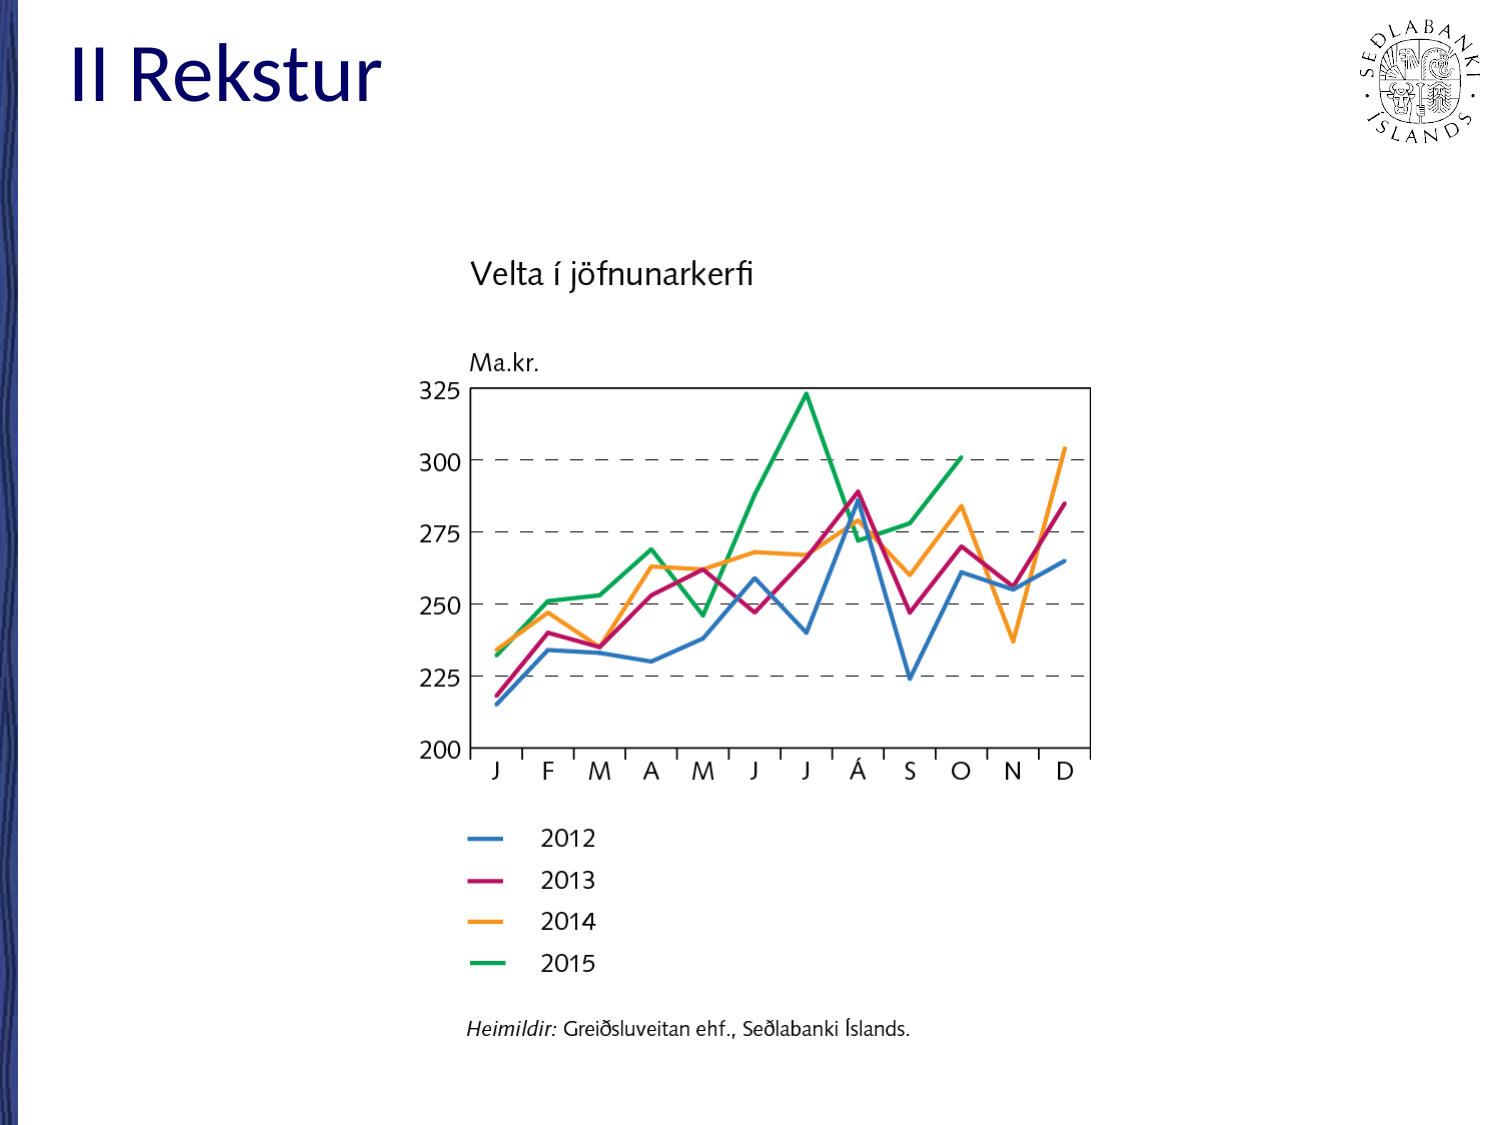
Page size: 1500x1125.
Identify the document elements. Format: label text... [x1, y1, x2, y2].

picture [0, 0, 18, 1125]
picture [1357, 18, 1482, 149]
title II Rekstur [52, 10, 1353, 209]
picture [418, 207, 1091, 1042]
